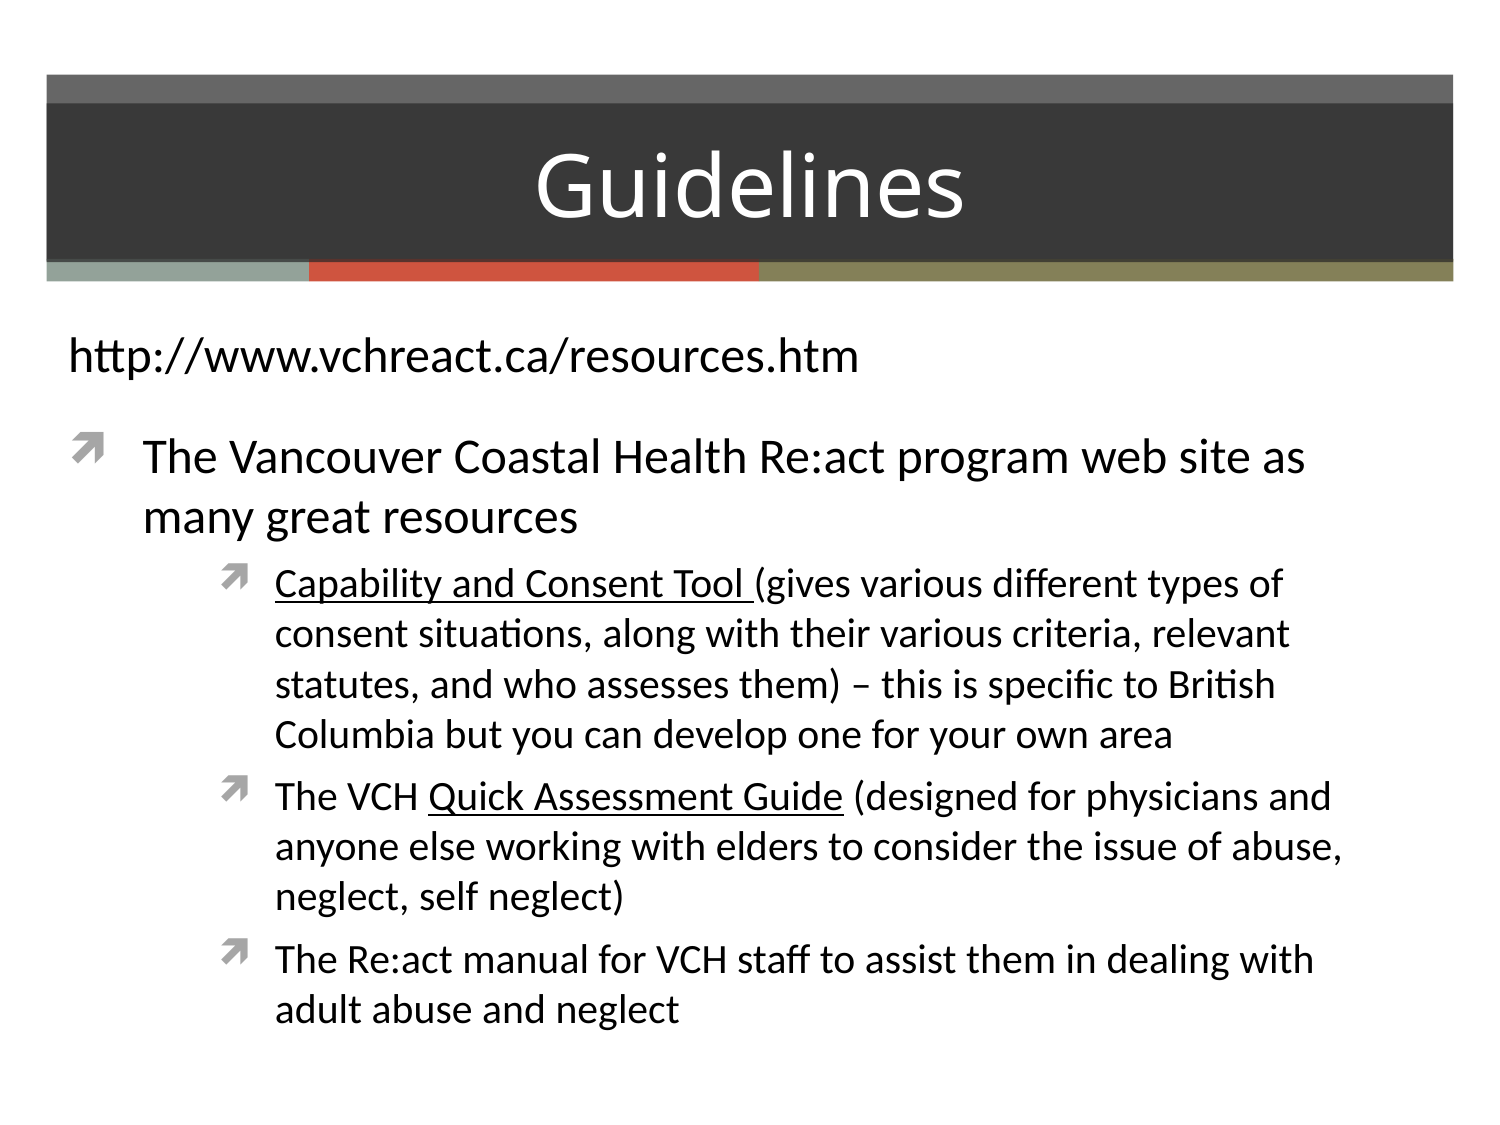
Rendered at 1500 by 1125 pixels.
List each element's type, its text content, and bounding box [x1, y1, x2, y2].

list http://www.vchreact.ca/resources.htm The Vancouver Coastal Health Re:act program web site as many great resources Capability and Consent Tool (gives various different types of consent situations, along with their various criteria, relevant statutes, and who assesses them) – this is specific to British Columbia but you can develop one for your own area The VCH Quick Assessment Guide (designed for physicians and anyone else working with elders to consider the issue of abuse, neglect, self neglect) The Re:act manual for VCH staff to assist them in dealing with adult abuse and neglect [53, 314, 1368, 1059]
title Guidelines [46, 103, 1454, 263]
